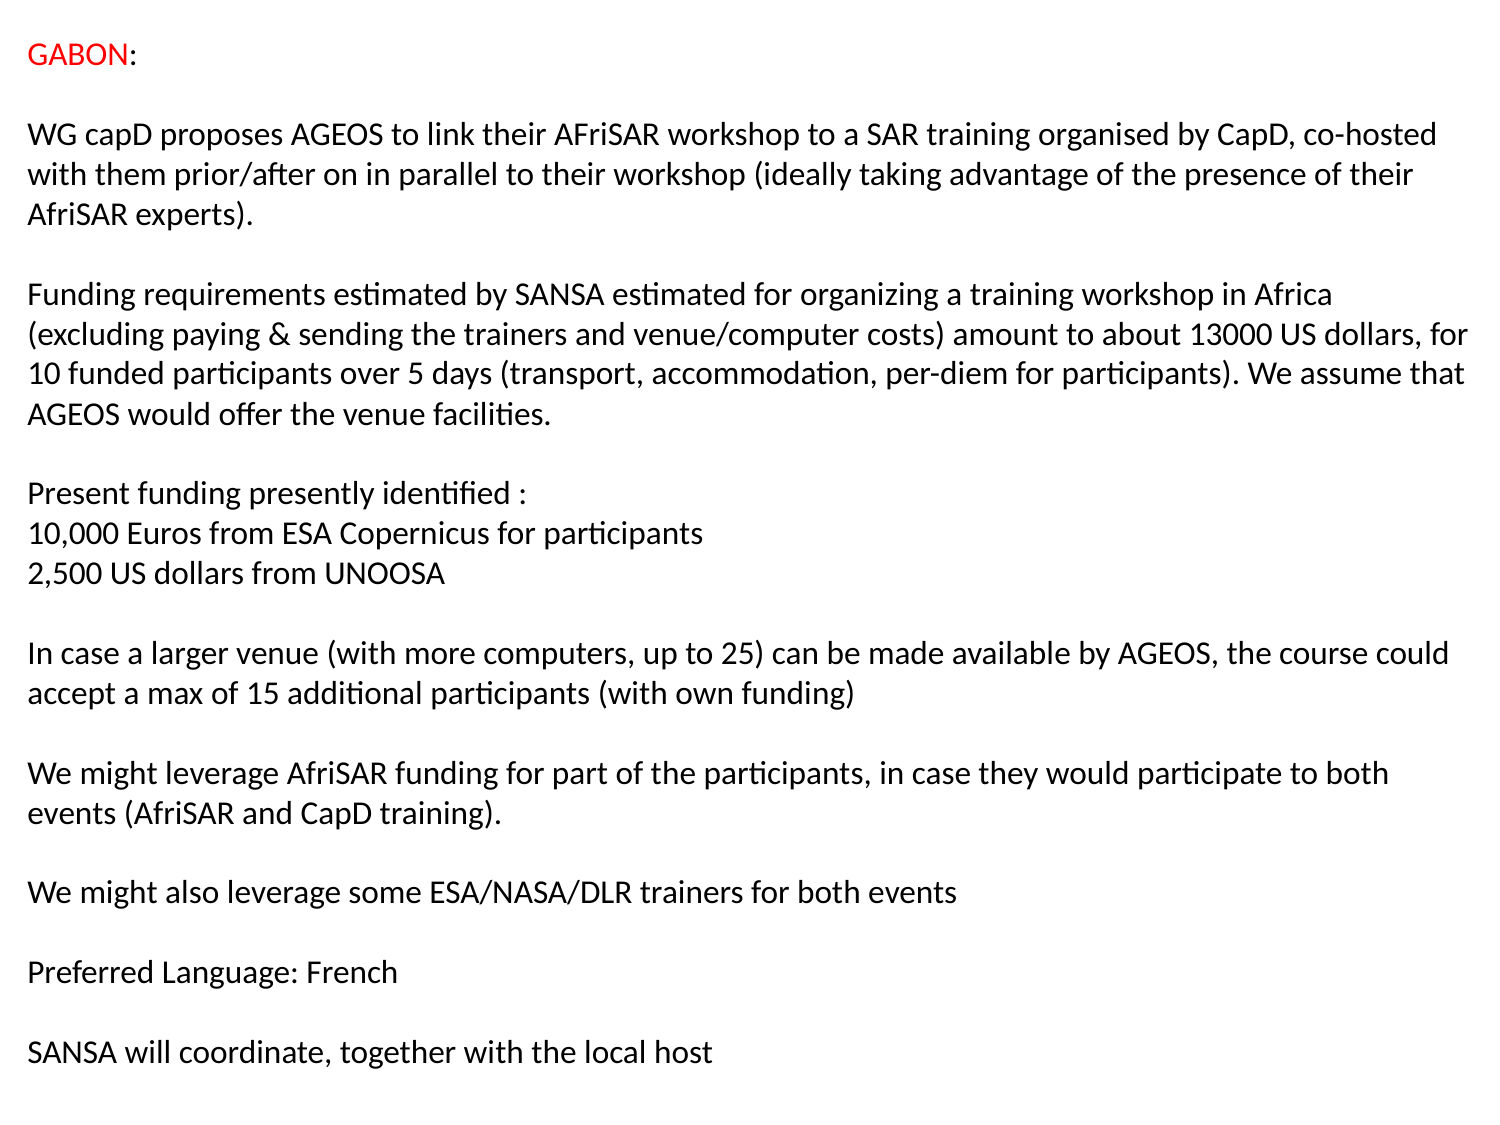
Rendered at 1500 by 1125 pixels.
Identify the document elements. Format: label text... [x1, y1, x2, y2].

text_box GABON: WG capD proposes AGEOS to link their AFriSAR workshop to a SAR training organised by CapD, co-hosted with them prior/after on in parallel to their workshop (ideally taking advantage of the presence of their AfriSAR experts). Funding requirements estimated by SANSA estimated for organizing a training workshop in Africa (excluding paying & sending the trainers and venue/computer costs) amount to about 13000 US dollars, for 10 funded participants over 5 days (transport, accommodation, per-diem for participants). We assume that AGEOS would offer the venue facilities. Present funding presently identified : 10,000 Euros from ESA Copernicus for participants 2,500 US dollars from UNOOSA In case a larger venue (with more computers, up to 25) can be made available by AGEOS, the course could accept a max of 15 additional participants (with own funding) We might leverage AfriSAR funding for part of the participants, in case they would participate to both events (AfriSAR and CapD training). We might also leverage some ESA/NASA/DLR trainers for both events Preferred Language: French SANSA will coordinate, together with the local host [12, 24, 1488, 1125]
